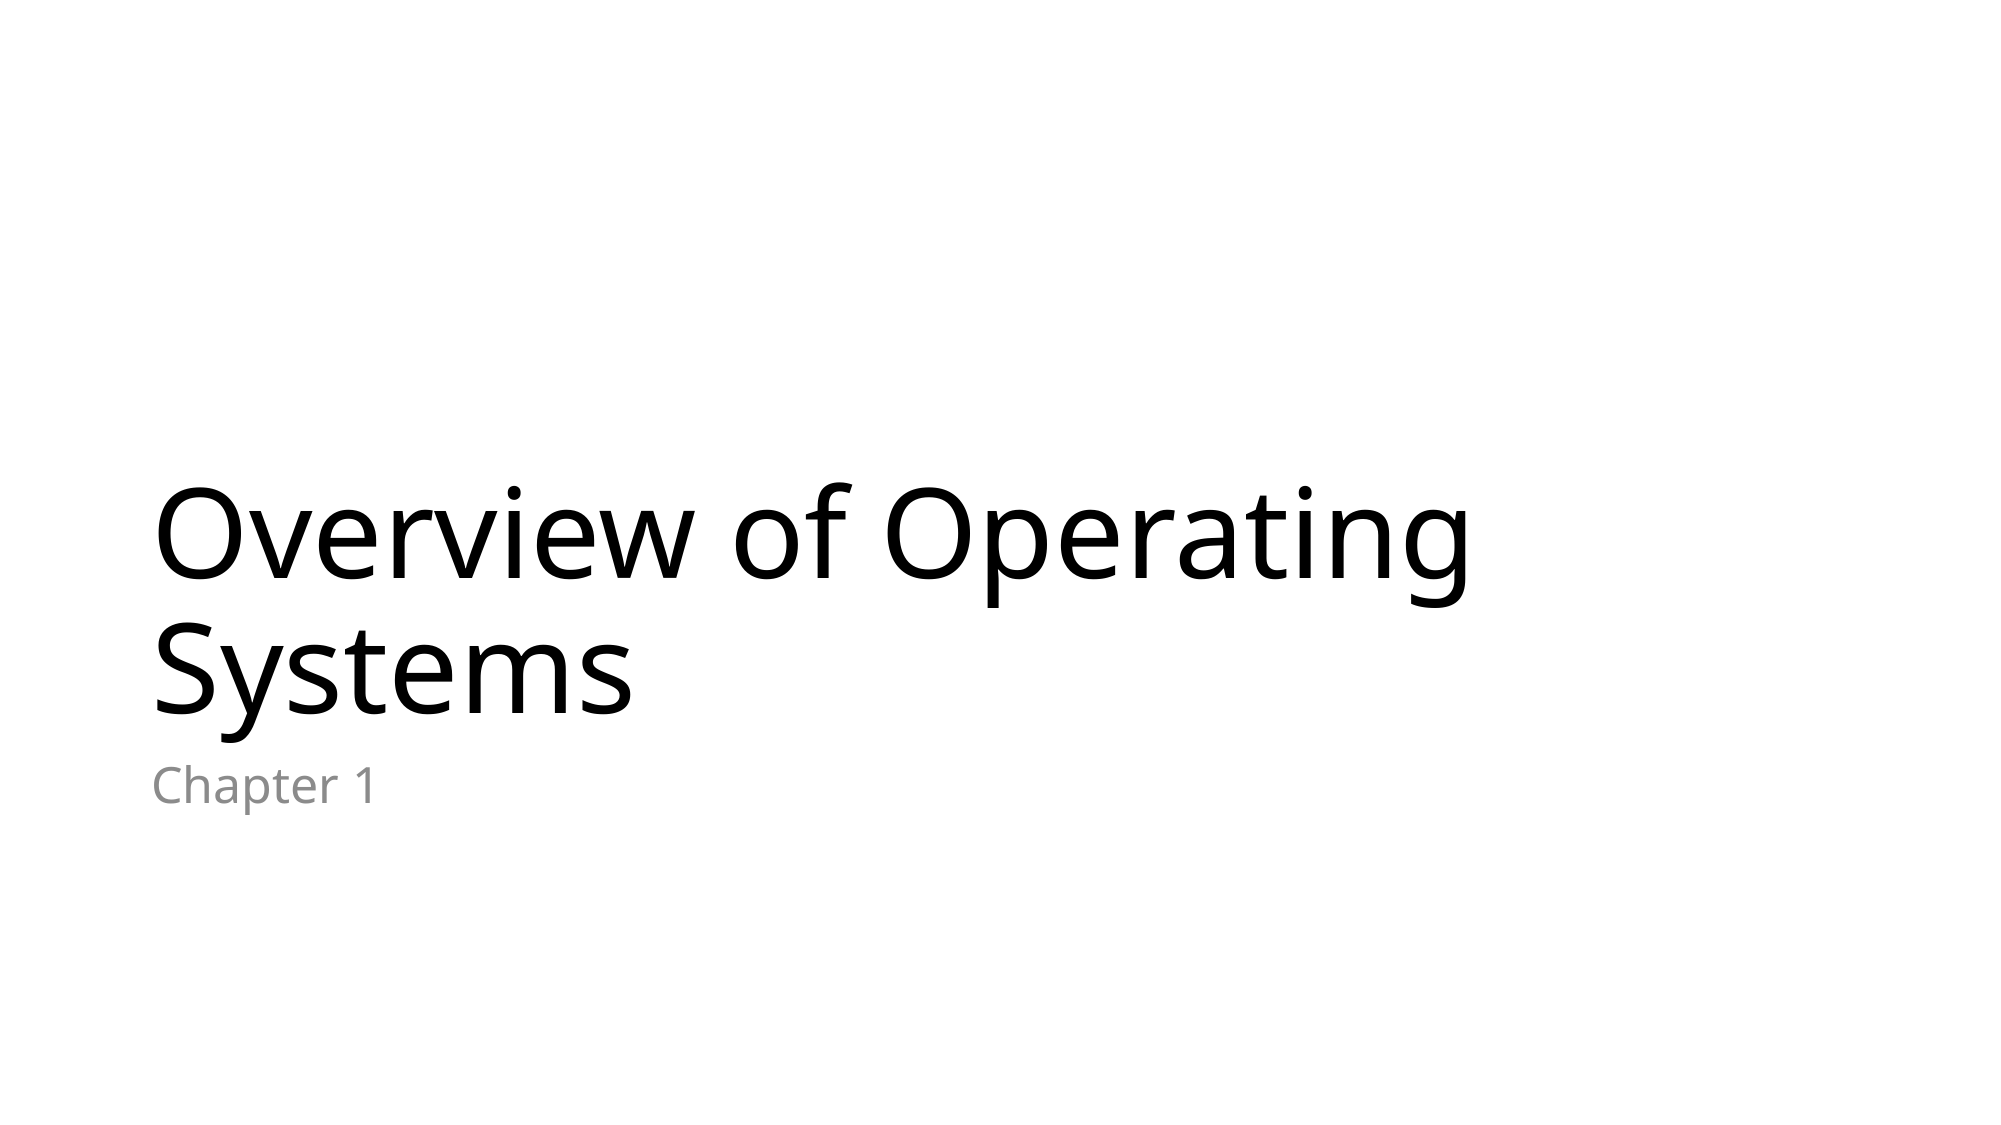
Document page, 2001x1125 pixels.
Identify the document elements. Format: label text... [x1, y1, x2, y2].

title Overview of Operating Systems [136, 280, 1862, 749]
list Chapter 1 [136, 752, 1862, 999]
